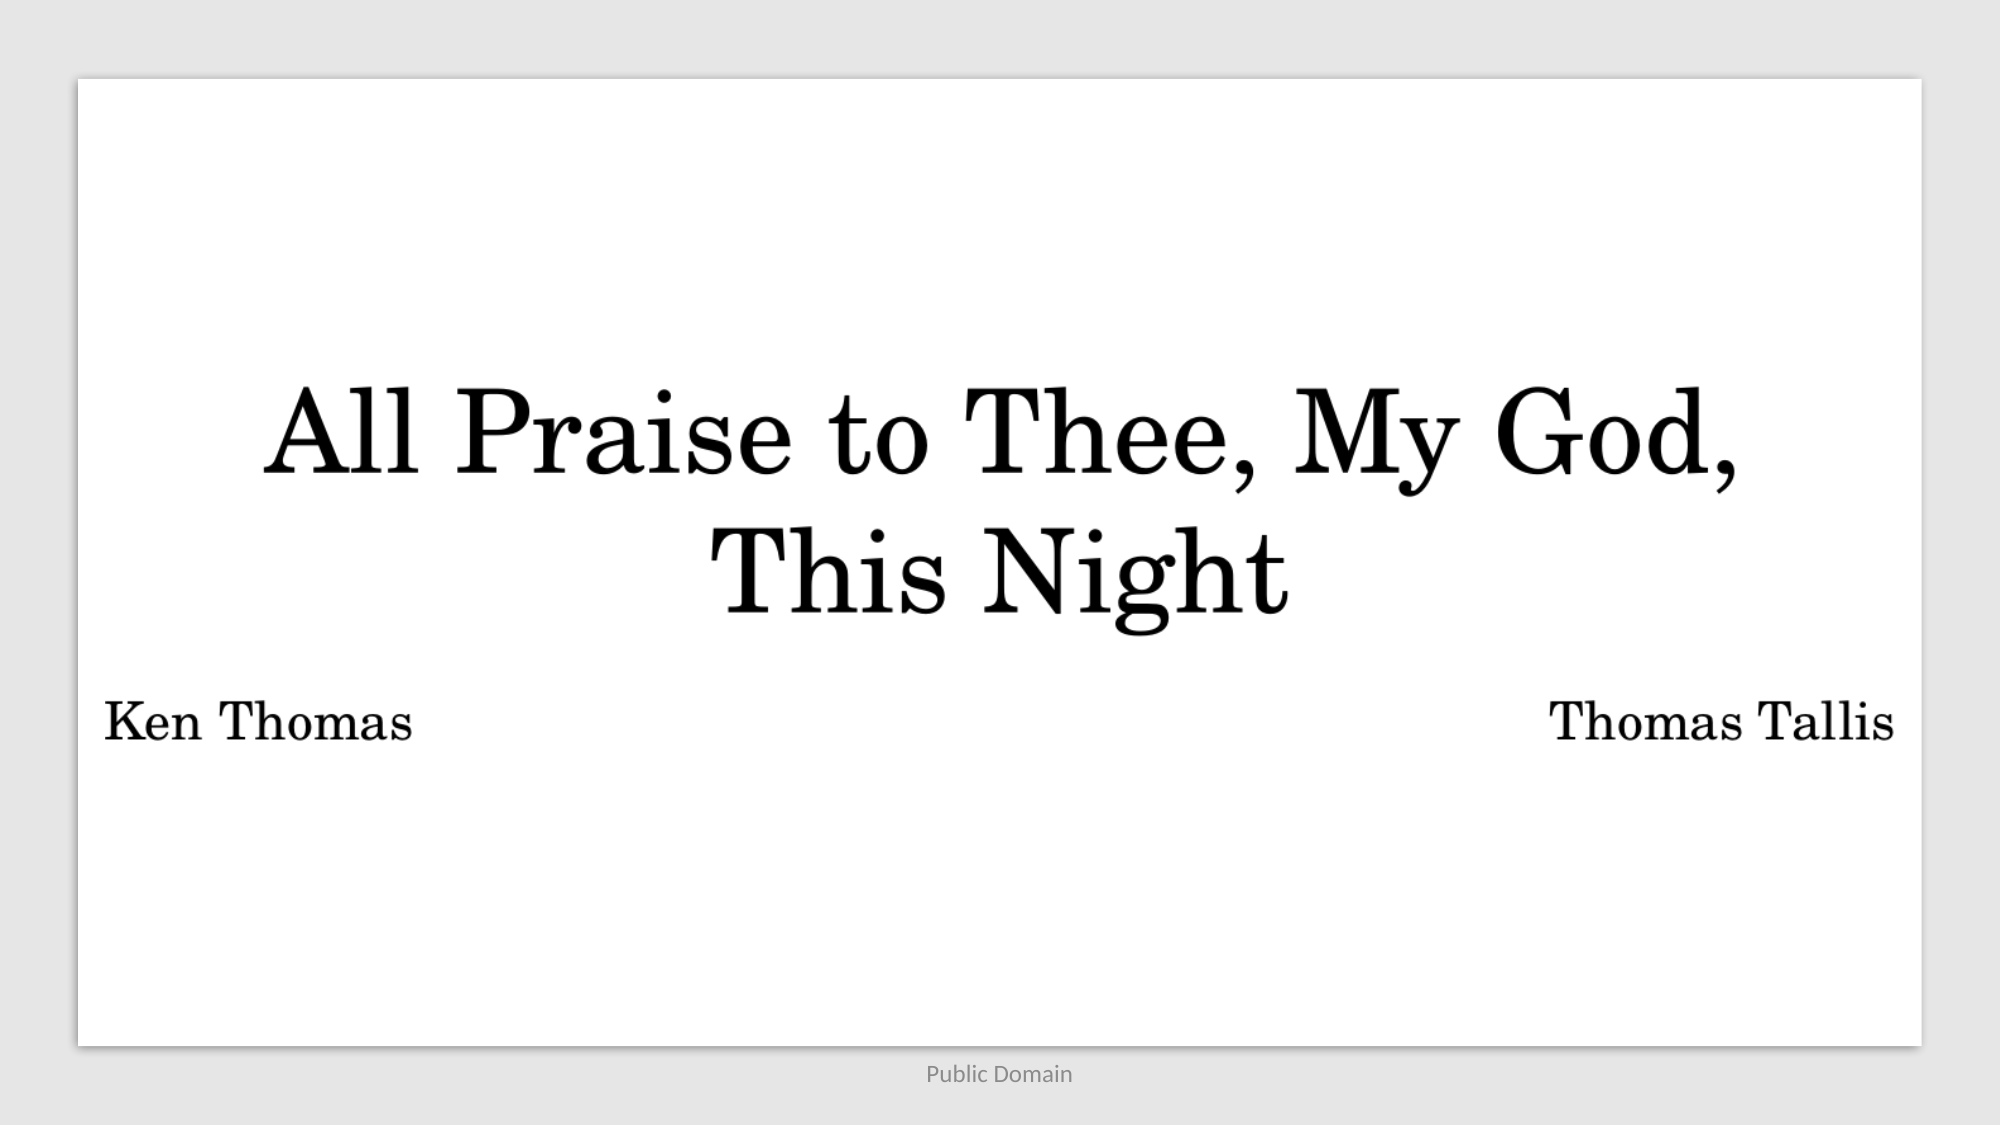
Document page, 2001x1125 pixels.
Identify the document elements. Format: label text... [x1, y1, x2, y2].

text_box [0, 0, 2000, 1125]
footer Public Domain [662, 1042, 1338, 1103]
picture [105, 374, 1895, 751]
text_box [77, 78, 1923, 1047]
